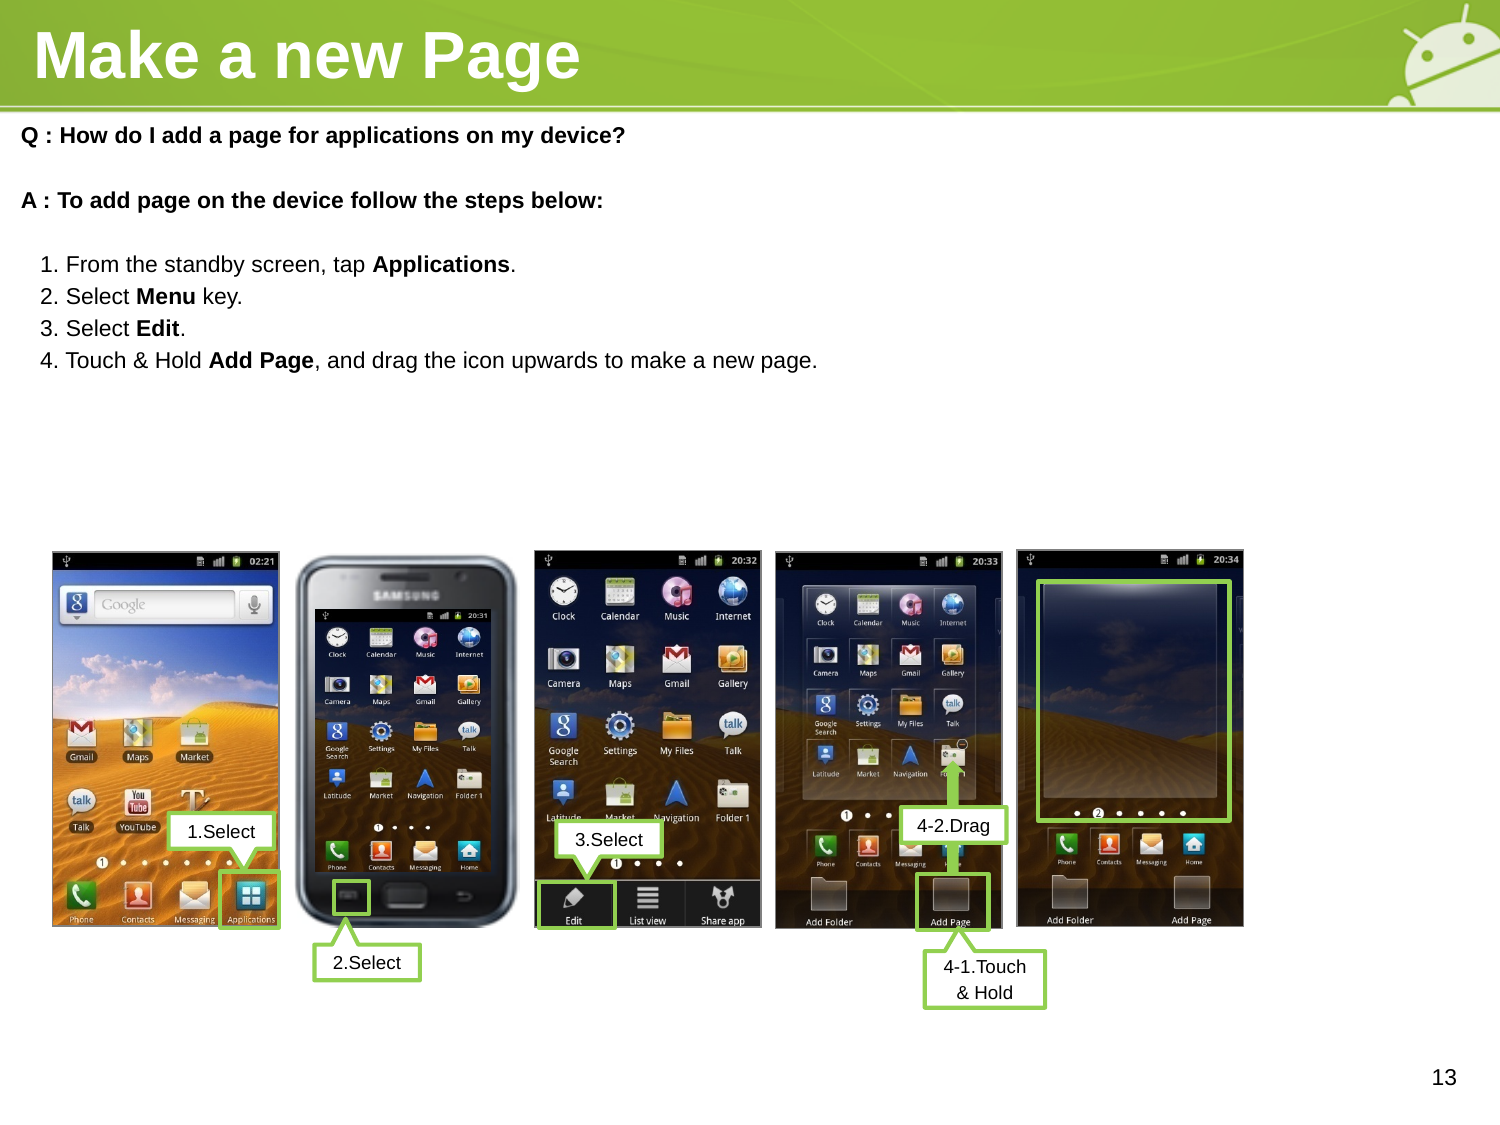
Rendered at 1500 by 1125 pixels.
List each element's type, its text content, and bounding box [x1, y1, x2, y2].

title Make a new Page [0, 0, 1500, 105]
text_box 4-1.Touch & Hold [922, 935, 1048, 1010]
text_box 4-2.Drag [1005, 805, 1009, 845]
slide_number 13 [1387, 1046, 1473, 1106]
picture [0, 105, 1500, 1125]
text_box 2.Select [312, 935, 422, 983]
list Q : How do I add a page for applications on my device? A : To add page on the device follow the steps below: 1. From the standby screen, tap Applications. 2. Select Menu key. 3. Select Edit. 4. Touch & Hold Add Page, and drag the icon upwards to make a new page. [5, 113, 1448, 398]
